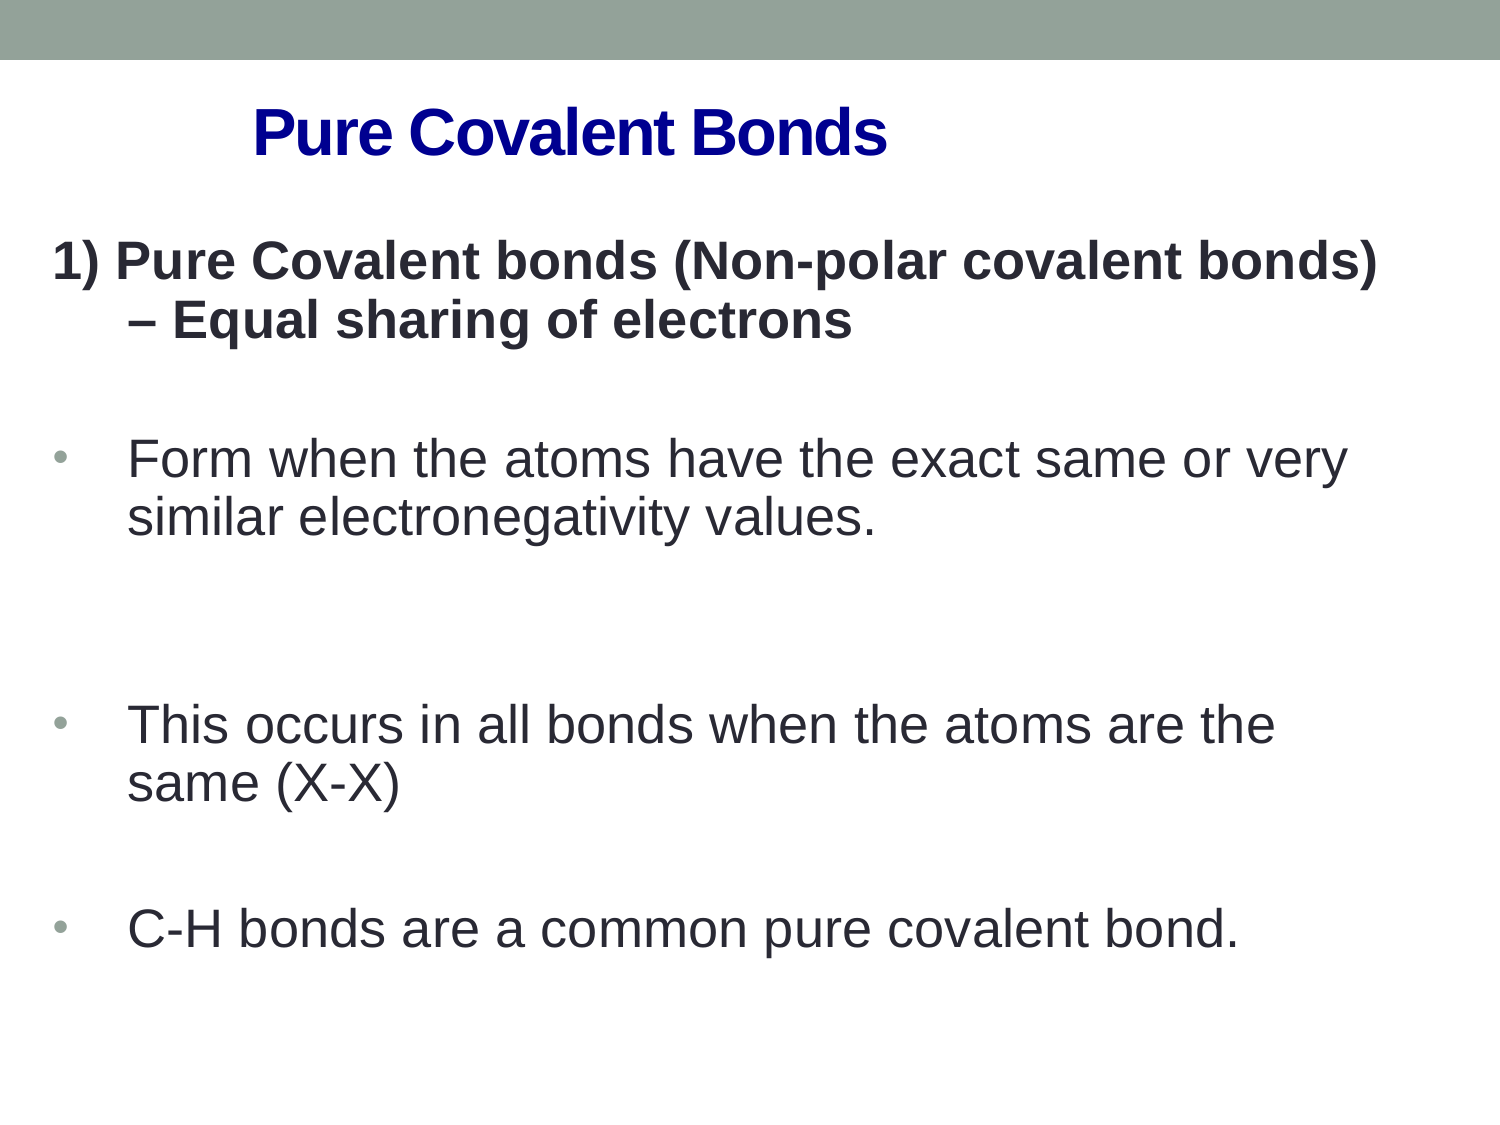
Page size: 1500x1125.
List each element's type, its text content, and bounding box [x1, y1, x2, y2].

list 1) Pure Covalent bonds (Non-polar covalent bonds) – Equal sharing of electrons Form when the atoms have the exact same or very similar electronegativity values. This occurs in all bonds when the atoms are the same (X-X) C-H bonds are a common pure covalent bond. [37, 149, 1438, 613]
title Pure Covalent Bonds [237, 87, 1313, 149]
